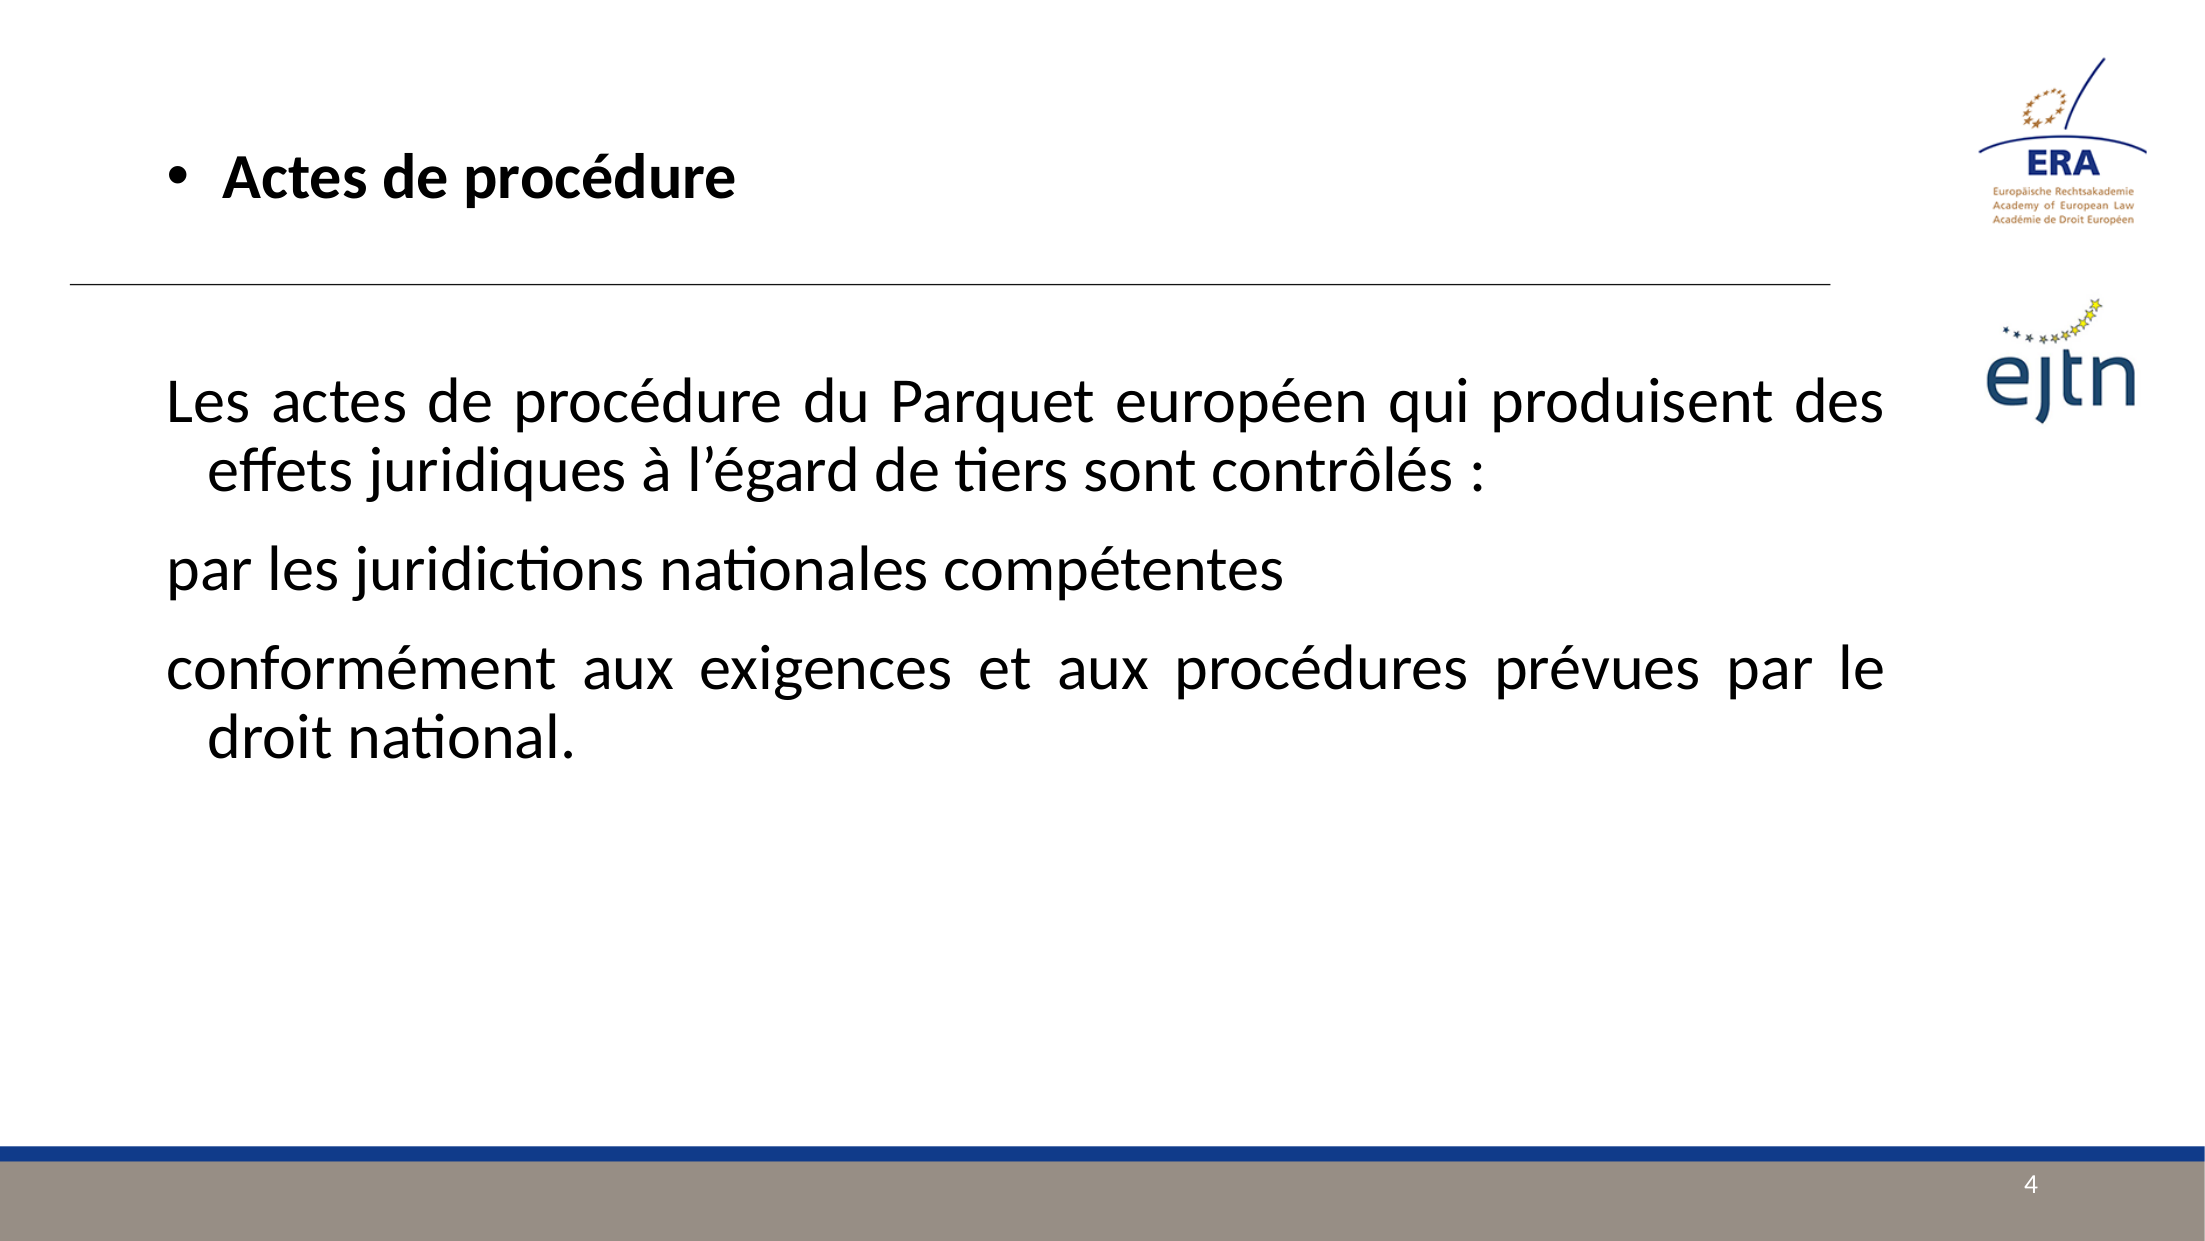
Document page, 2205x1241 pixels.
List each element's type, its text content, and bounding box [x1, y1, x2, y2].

slide_number 4 [1557, 1149, 2054, 1216]
picture [0, 0, 2205, 1241]
title Actes de procédure [151, 57, 1903, 298]
list Les actes de procédure du Parquet européen qui produisent des effets juridiques à l’égard de tiers sont contrôlés : par les juridictions nationales compétentes conformément aux exigences et aux procédures prévues par le droit national. [151, 359, 1903, 1146]
